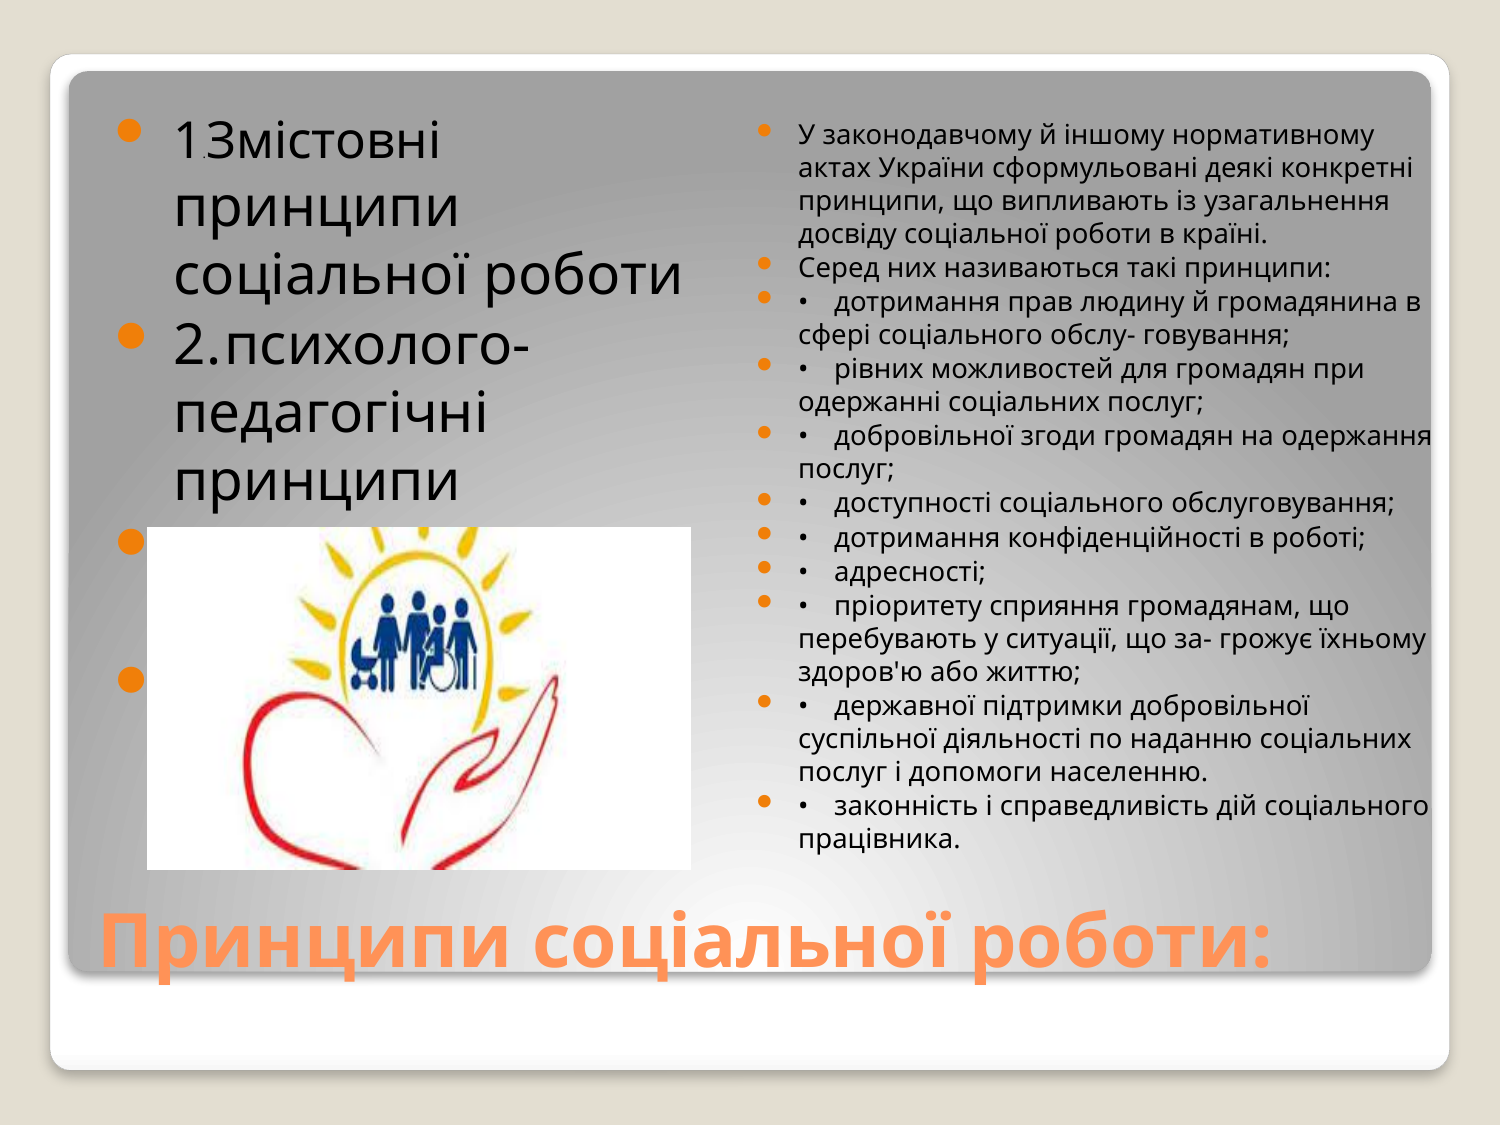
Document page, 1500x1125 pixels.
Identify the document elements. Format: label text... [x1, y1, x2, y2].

list У законодавчому й іншому нормативному актах України сформульовані деякі конкретні принципи, що випливають із узагальнення досвіду соціальної роботи в країні. Серед них називаються такі принципи: • дотримання прав людину й громадянина в сфері соціального обслу- говування; • рівних можливостей для громадян при одержанні соціальних послуг; • добровільної згоди громадян на одержання послуг; • доступності соціального обслуговування; • дотримання конфіденційності в роботі; • адресності; • пріоритету сприяння громадянам, що перебувають у ситуації, що за- грожує їхньому здоров'ю або життю; • державної підтримки добровільної суспільної діяльності по наданню соціальних послуг і допомоги населенню. • законність і справедливість дій соціального працівника. [726, 101, 1459, 894]
list 1.Змістовні принципи соціальної роботи 2. психолого-педагогічні принципи 3. методологічні принципи 4. організаційні принципи [84, 86, 730, 807]
title Принципи соціальної роботи: [82, 817, 1425, 991]
picture [147, 526, 692, 870]
